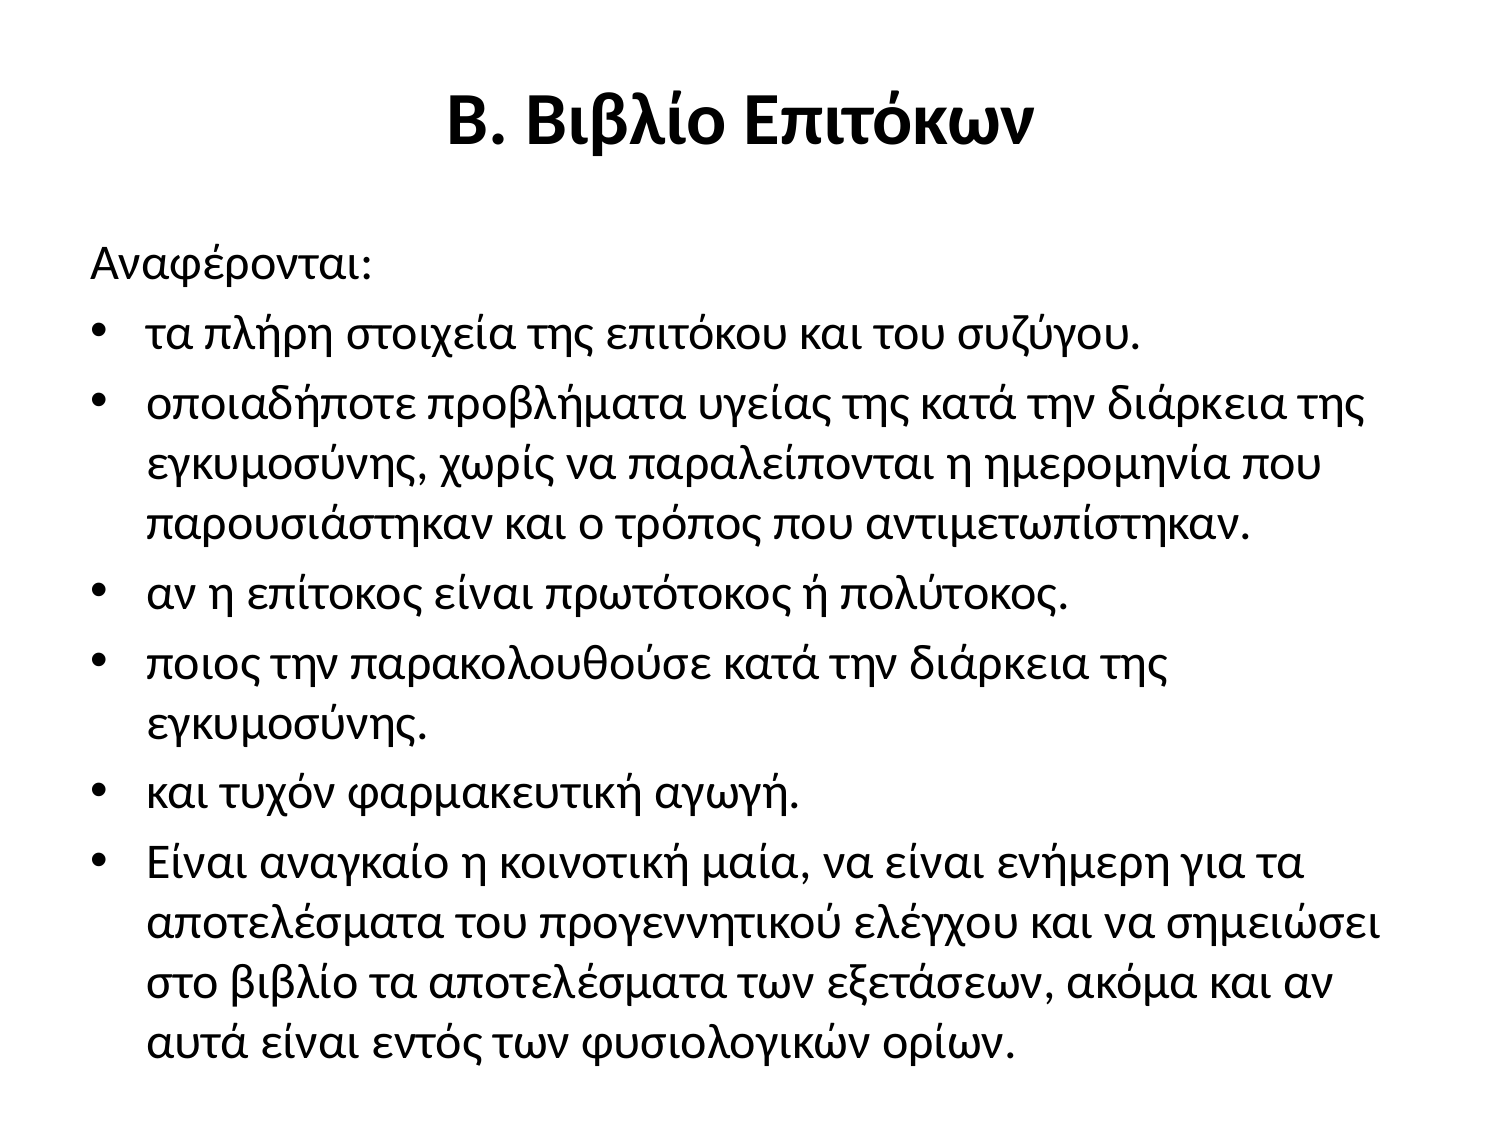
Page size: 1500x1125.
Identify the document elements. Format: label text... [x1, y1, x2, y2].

list Αναφέρονται: τα πλήρη στοιχεία της επιτόκου και του συζύγου. οποιαδήποτε προβλήματα υγείας της κατά την διάρκεια της εγκυμοσύνης, χωρίς να παραλείπονται η ημερομηνία που παρουσιάστηκαν και ο τρόπος που αντιμετωπίστηκαν. αν η επίτοκος είναι πρωτότοκος ή πολύτοκος. ποιος την παρακολουθούσε κατά την διάρκεια της εγκυμοσύνης. και τυχόν φαρμακευτική αγωγή. Είναι αναγκαίο η κοινοτική μαία, να είναι ενήμερη για τα αποτελέσματα του προγεννητικού ελέγχου και να σημειώσει στο βιβλίο τα αποτελέσματα των εξετάσεων, ακόμα και αν αυτά είναι εντός των φυσιολογικών ορίων. [75, 221, 1425, 1005]
title Β. Βιβλίο Επιτόκων [75, 24, 1425, 204]
